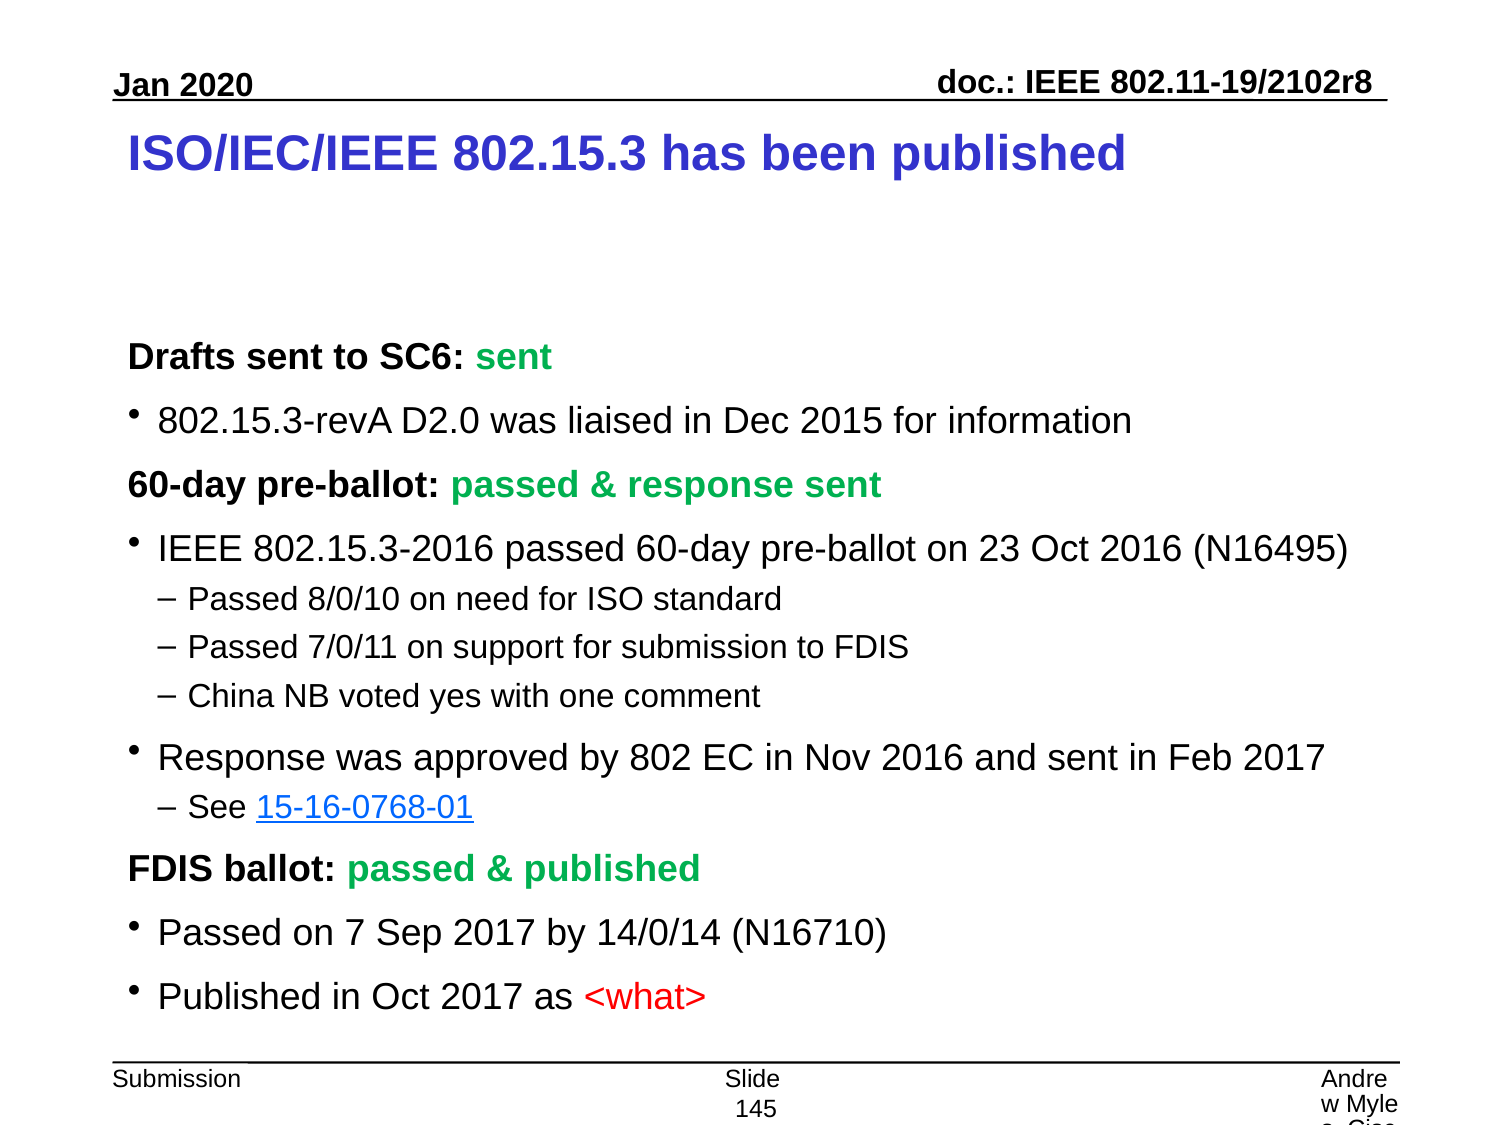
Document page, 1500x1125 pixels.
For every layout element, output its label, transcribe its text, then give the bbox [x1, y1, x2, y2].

slide_number Slide 145 [709, 1061, 803, 1093]
footer Andrew Myles, Cisco [1320, 1061, 1402, 1093]
title ISO/IEC/IEEE 802.15.3 has been published [112, 112, 1388, 288]
list Drafts sent to SC6: sent 802.15.3-revA D2.0 was liaised in Dec 2015 for information 60-day pre-ballot: passed & response sent IEEE 802.15.3-2016 passed 60-day pre-ballot on 23 Oct 2016 (N16495) Passed 8/0/10 on need for ISO standard Passed 7/0/11 on support for submission to FDIS China NB voted yes with one comment Response was approved by 802 EC in Nov 2016 and sent in Feb 2017 See 15-16-0768-01 FDIS ballot: passed & published Passed on 7 Sep 2017 by 14/0/14 (N16710) Published in Oct 2017 as <what> [112, 324, 1388, 1000]
